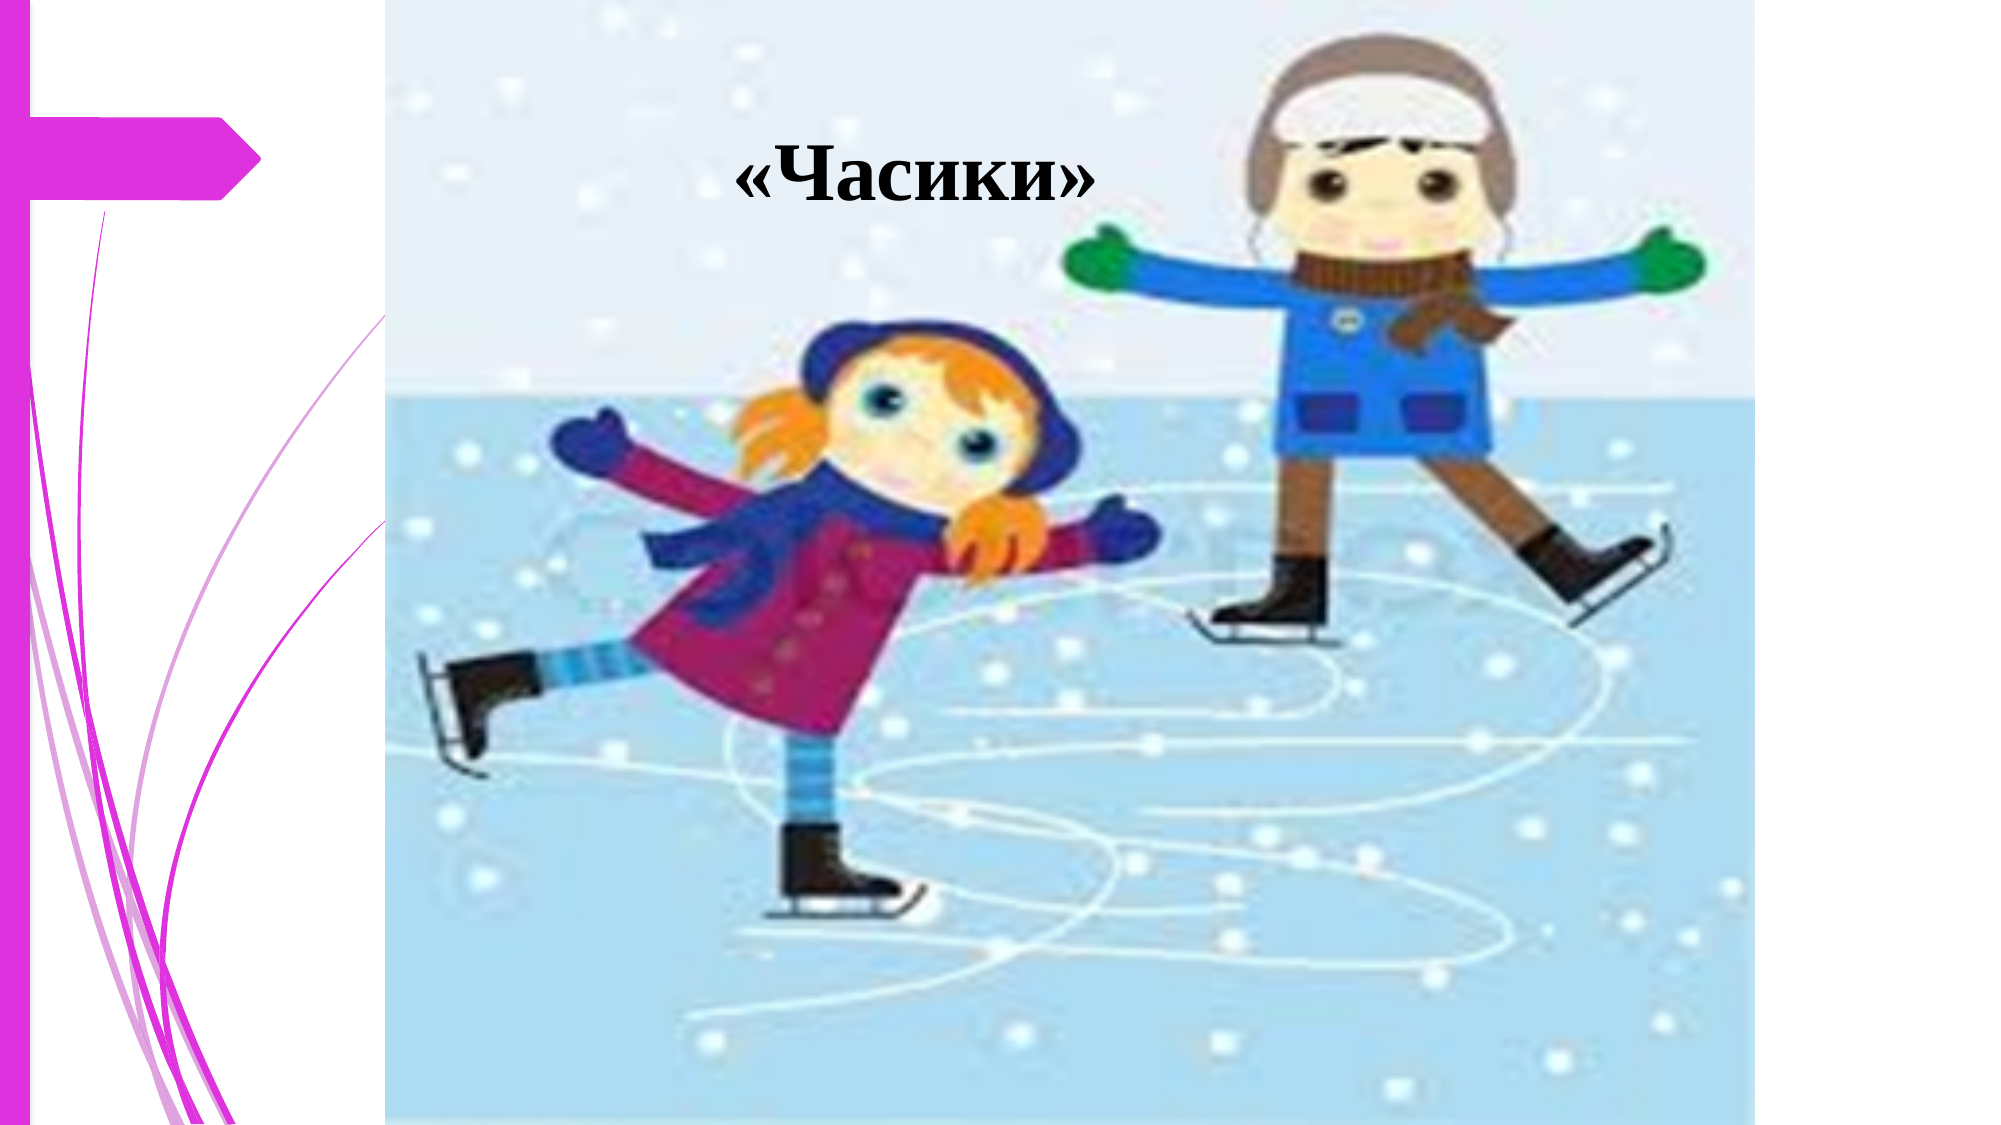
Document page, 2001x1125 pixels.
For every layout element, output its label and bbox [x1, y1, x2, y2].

list [385, 0, 1755, 1125]
